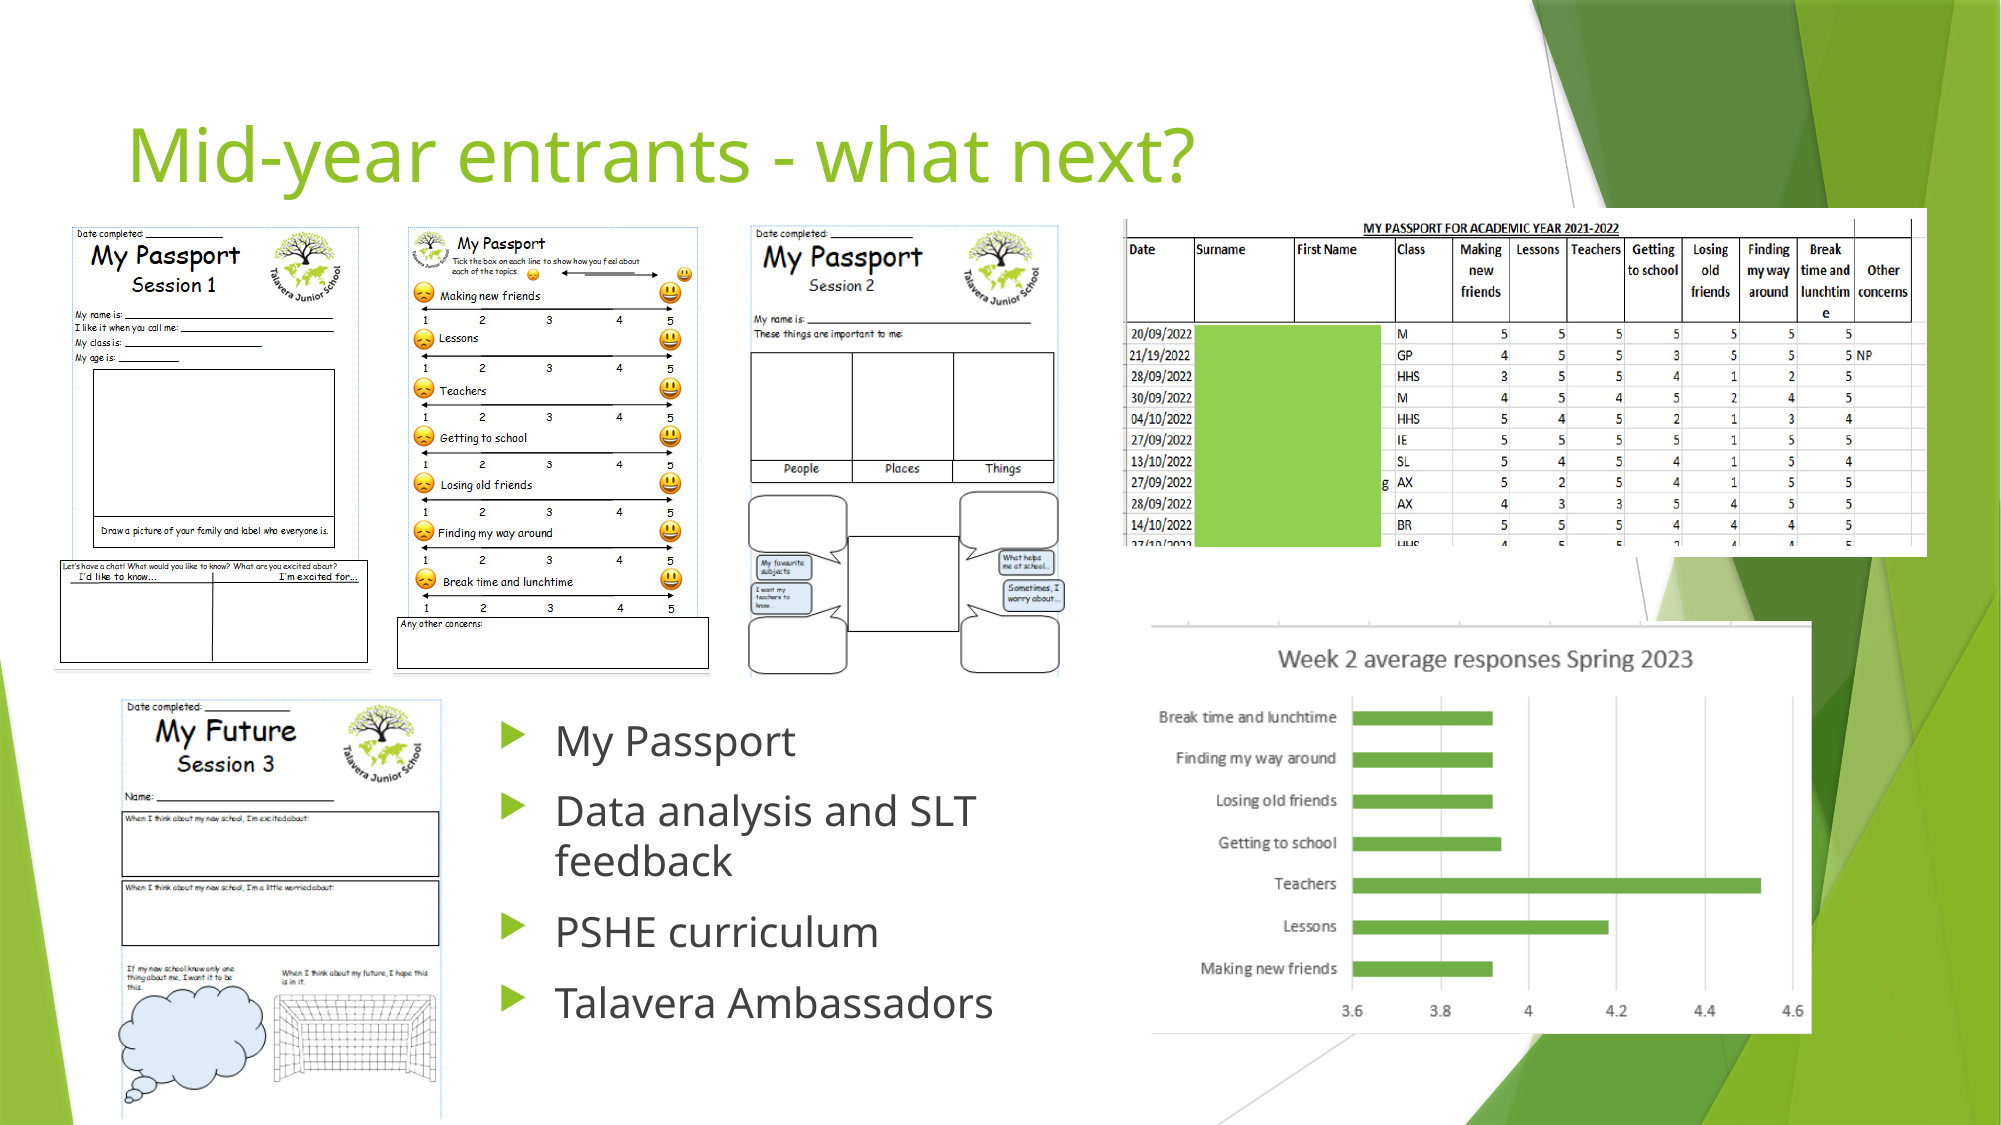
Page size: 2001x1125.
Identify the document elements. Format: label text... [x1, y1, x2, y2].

picture [742, 217, 1072, 678]
picture [110, 691, 447, 1120]
picture [1115, 207, 1927, 558]
picture [1150, 621, 1813, 1034]
picture [54, 219, 372, 674]
title Mid-year entrants - what next? [111, 99, 1522, 317]
picture [392, 219, 711, 678]
list My Passport Data analysis and SLT feedback PSHE curriculum Talavera Ambassadors [483, 706, 1144, 1125]
